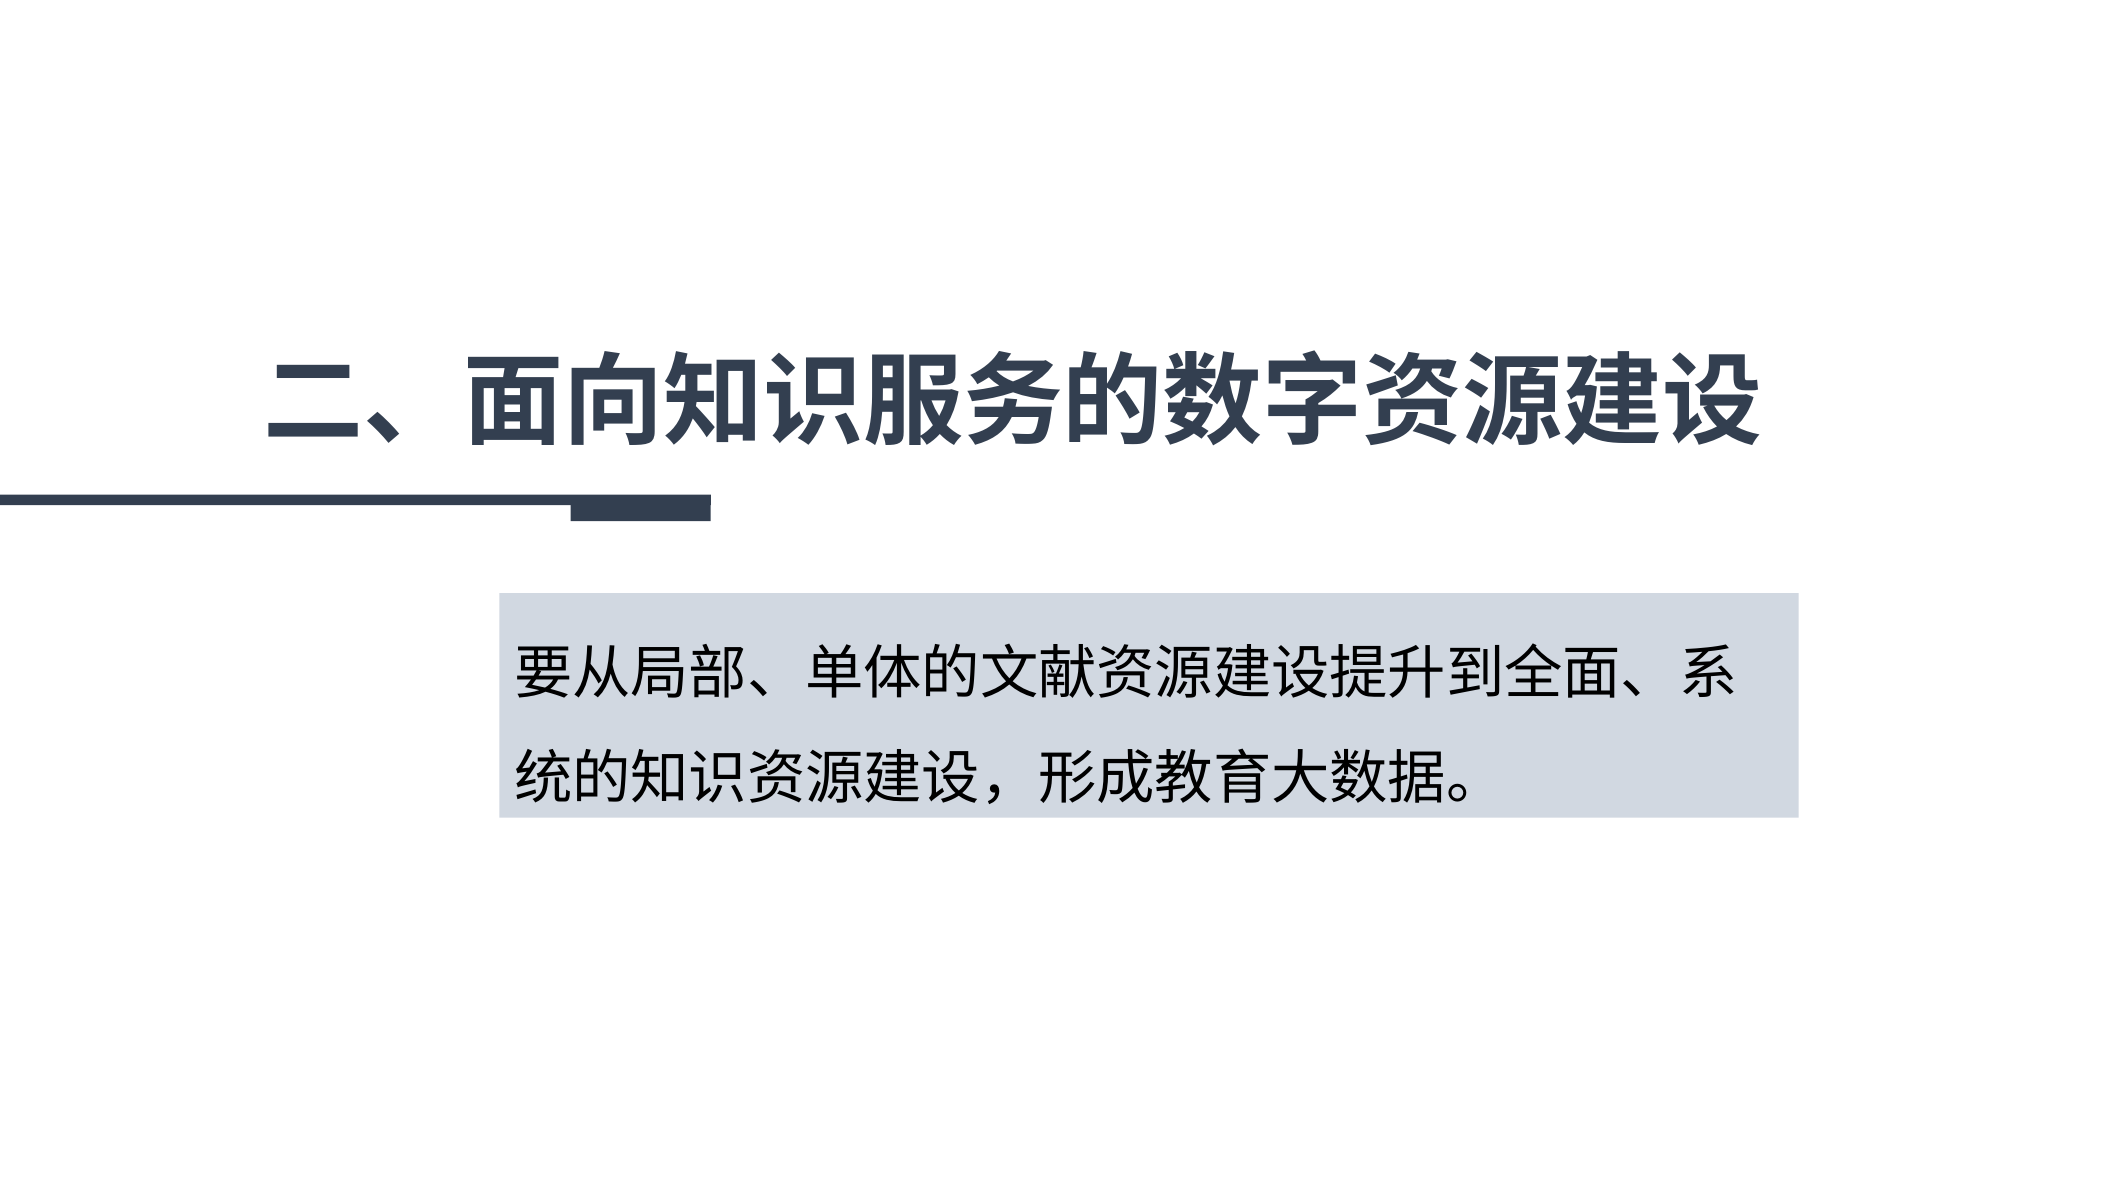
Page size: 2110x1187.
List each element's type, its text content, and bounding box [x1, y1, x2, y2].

text_box 要从局部、单体的文献资源建设提升到全面、系统的知识资源建设，形成教育大数据。 [499, 593, 1799, 818]
text_box 二、面向知识服务的数字资源建设 [263, 336, 1923, 457]
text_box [0, 494, 711, 522]
